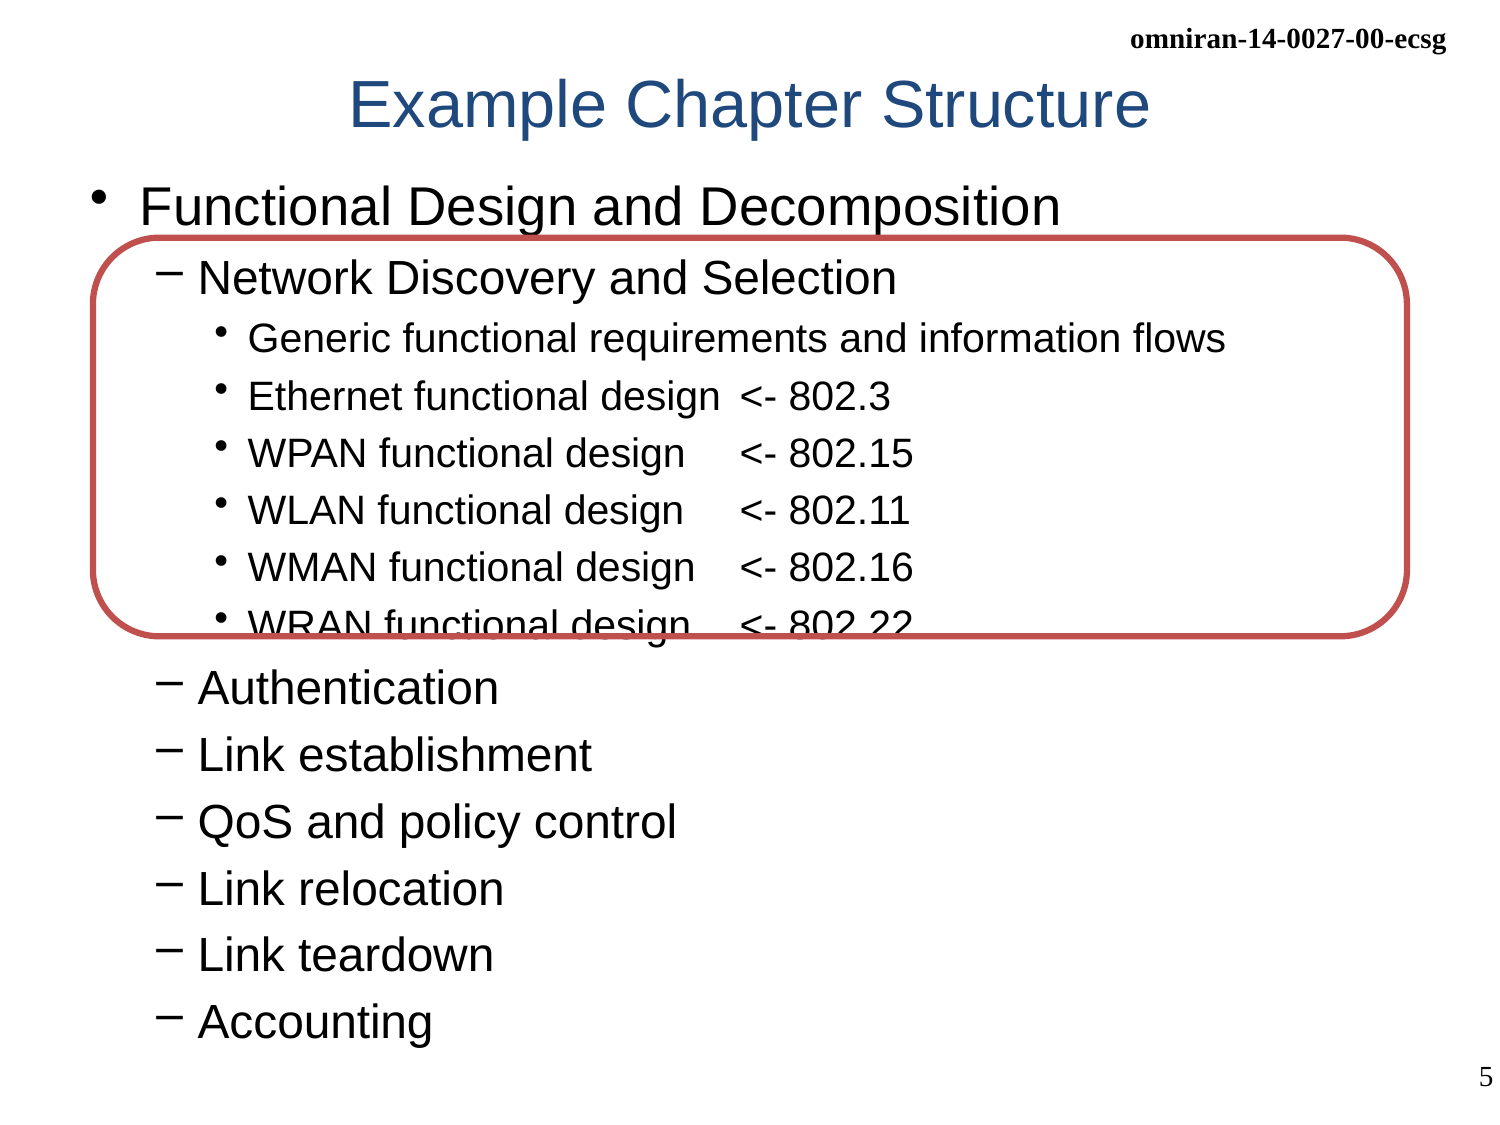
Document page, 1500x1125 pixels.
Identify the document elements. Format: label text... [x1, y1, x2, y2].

title Example Chapter Structure [75, 45, 1425, 157]
text_box [92, 237, 1407, 637]
list Functional Design and Decomposition Network Discovery and Selection Generic functional requirements and information flows Ethernet functional design <- 802.3 WPAN functional design <- 802.15 WLAN functional design <- 802.11 WMAN functional design <- 802.16 WRAN functional design <- 802.22 Authentication Link establishment QoS and policy control Link relocation Link teardown Accounting [75, 163, 1425, 1058]
